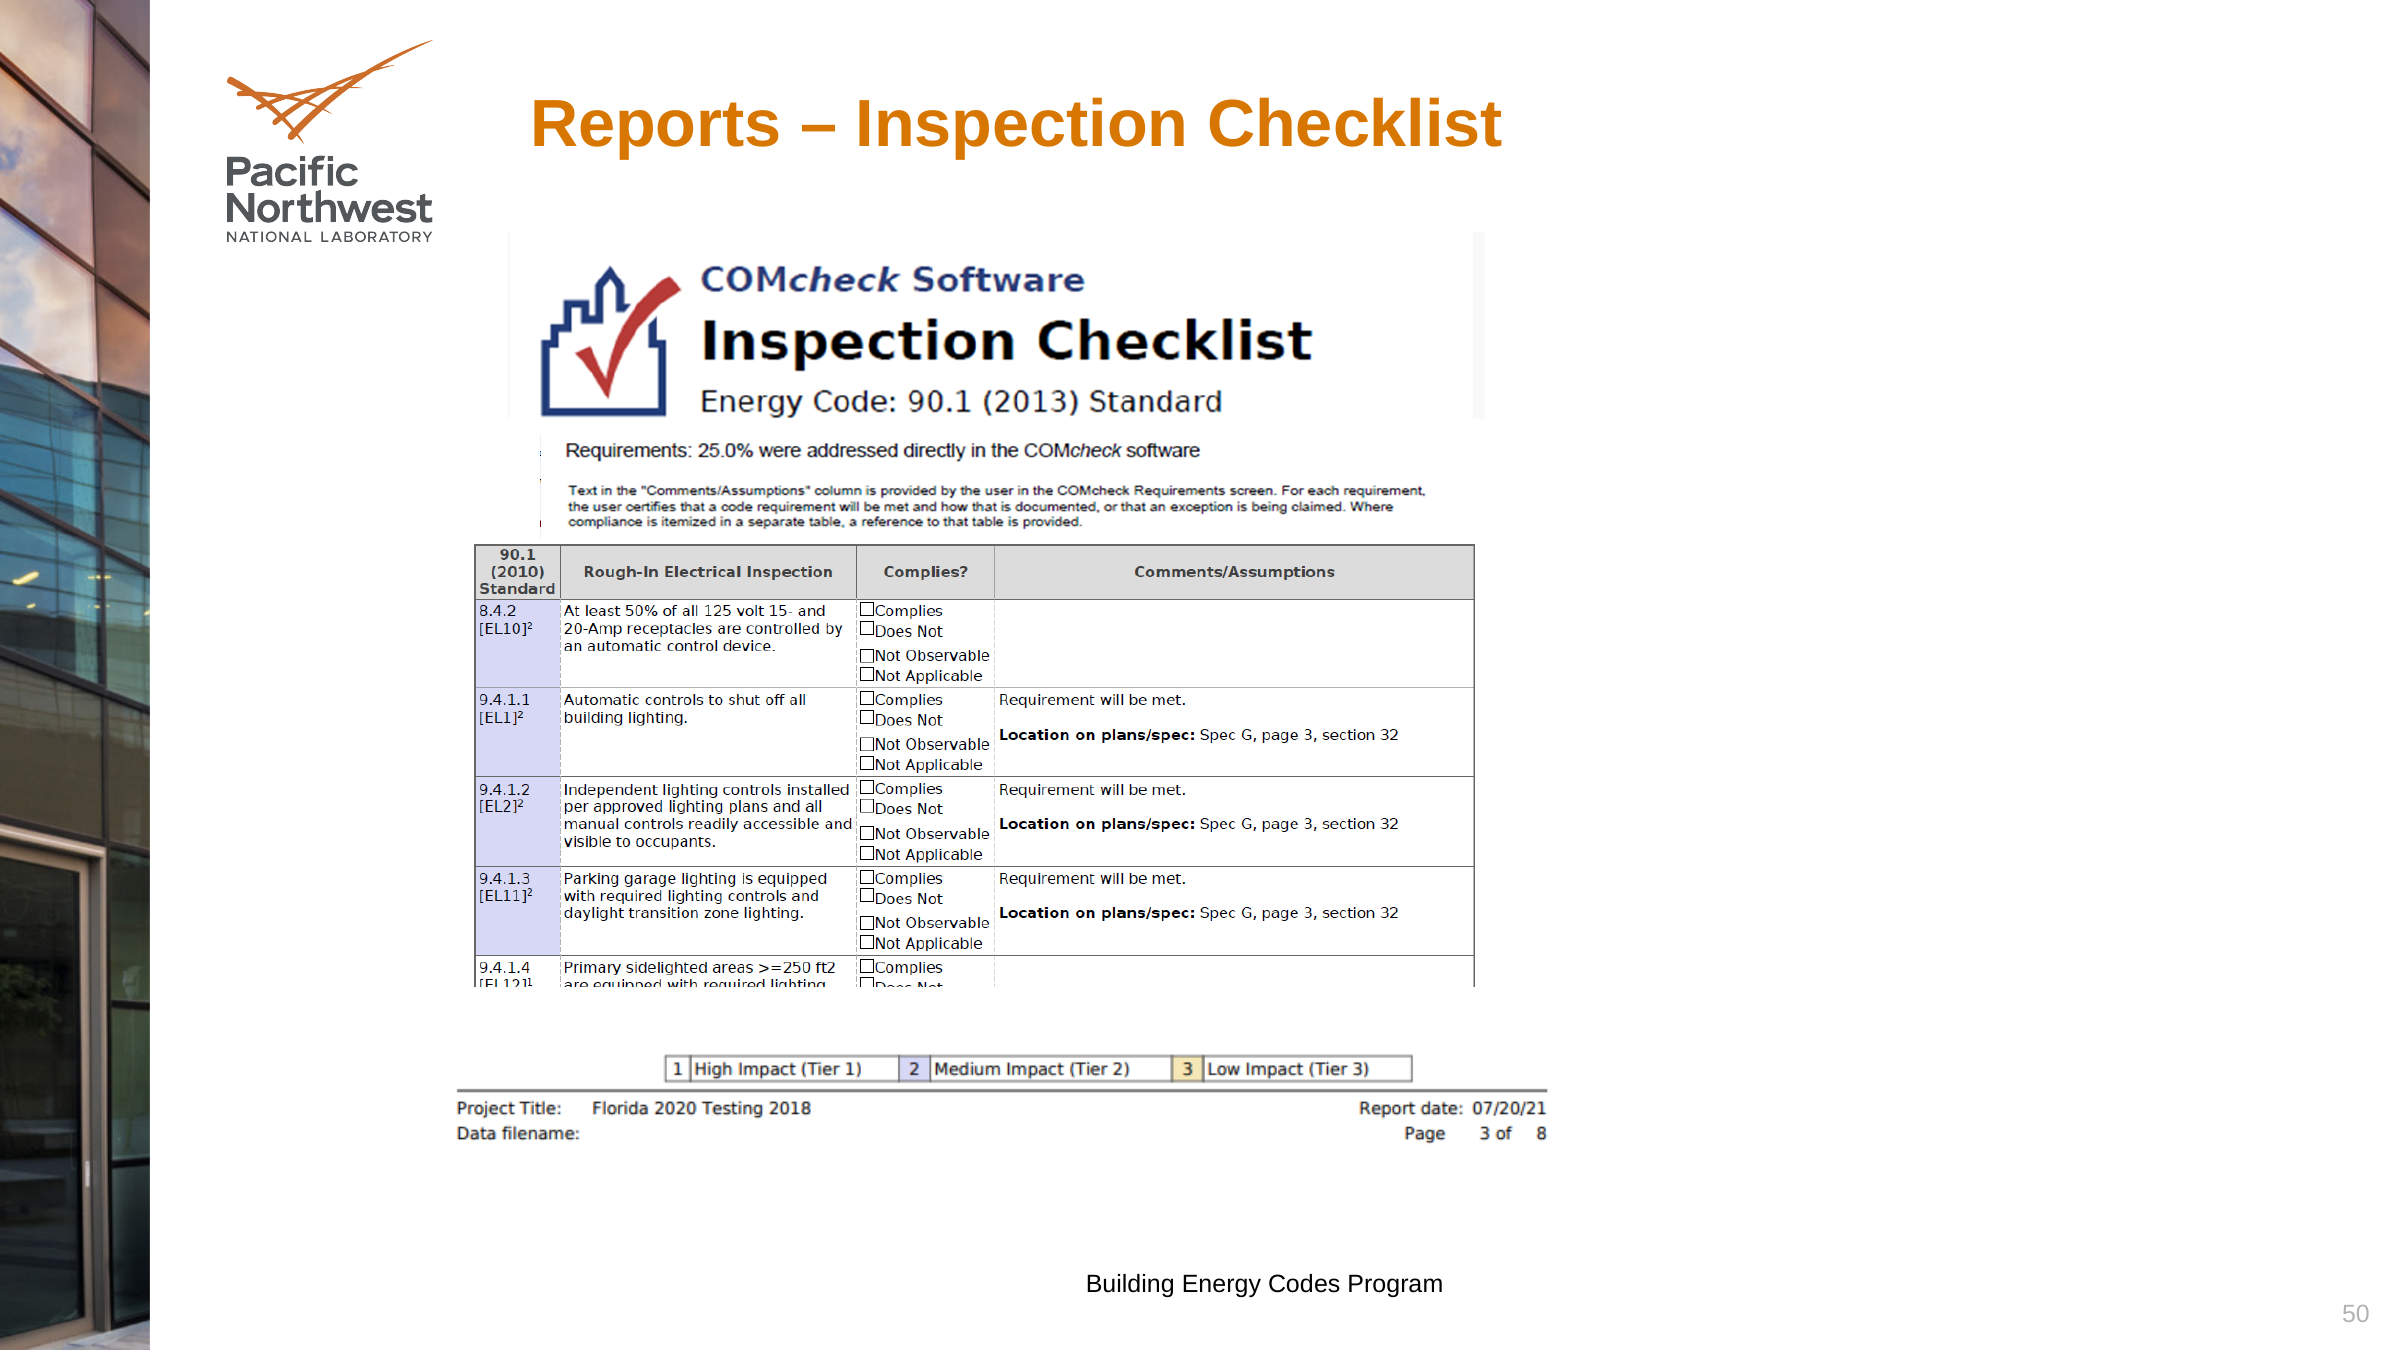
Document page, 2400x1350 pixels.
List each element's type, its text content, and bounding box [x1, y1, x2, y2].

picture [508, 232, 1485, 419]
picture [225, 38, 435, 244]
text_box Building Energy Codes Program [1027, 1252, 1503, 1313]
text_box Reports – Inspection Checklist [529, 79, 1925, 160]
picture [387, 434, 1607, 1240]
slide_number 50 [2295, 1275, 2370, 1350]
picture [0, 0, 149, 1350]
